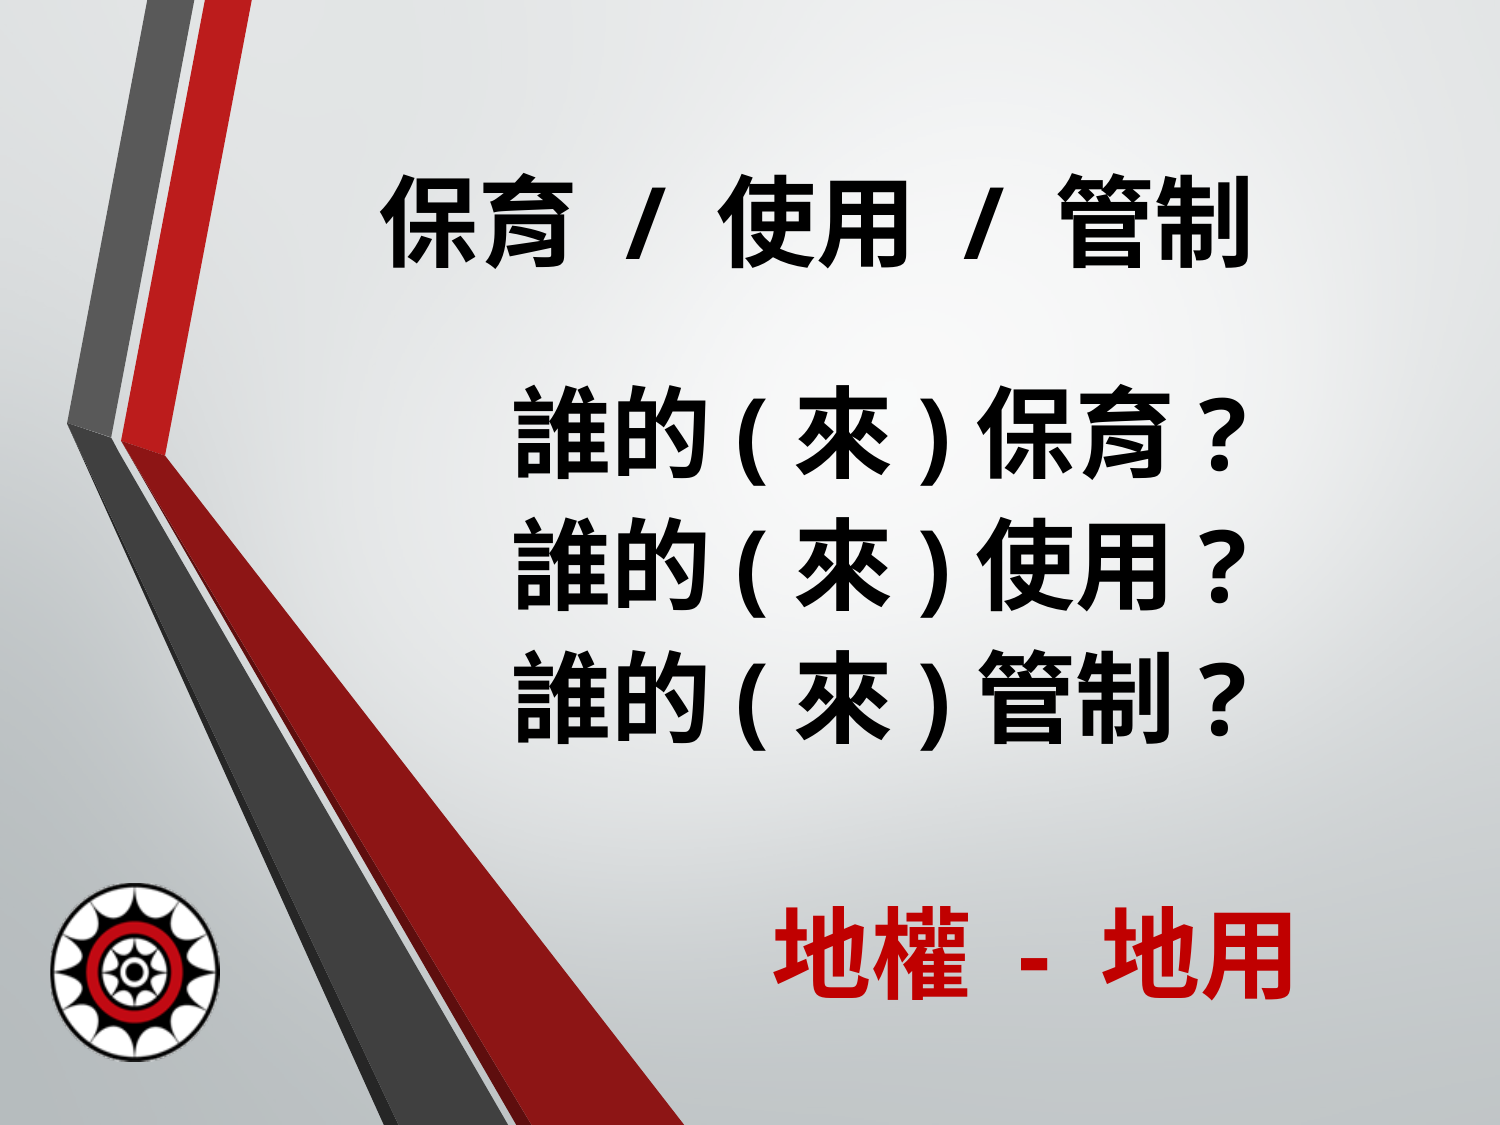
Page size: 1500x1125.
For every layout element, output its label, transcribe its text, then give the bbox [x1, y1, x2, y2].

text_box 地權 - 地用 [606, 801, 1467, 1102]
subtitle 誰的(來)保育? 誰的(來)使用? 誰的(來)管制? [449, 354, 1309, 771]
picture [50, 883, 220, 1062]
title 保育 / 使用 / 管制 [289, 84, 1345, 355]
